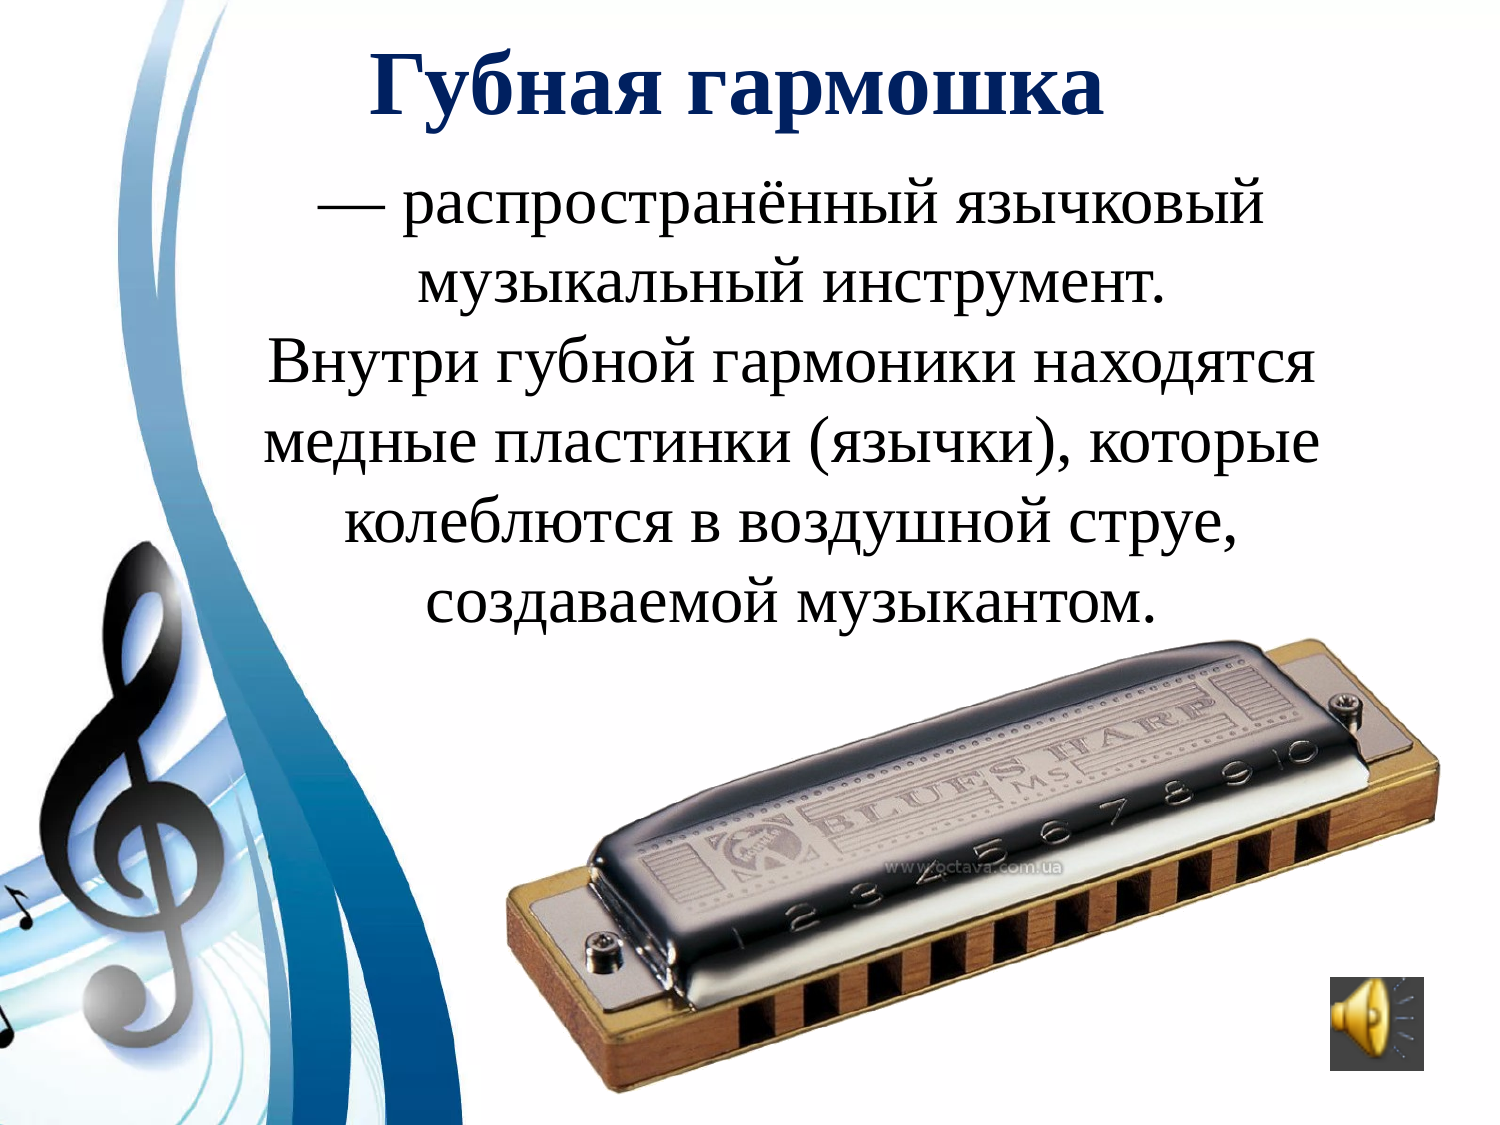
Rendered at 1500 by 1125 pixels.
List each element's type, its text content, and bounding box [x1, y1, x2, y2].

picture [0, 0, 1500, 1125]
title Губная гармошка [75, 0, 1425, 172]
text_box — распространённый язычковый музыкальный инструмент. Внутри губной гармоники находятся медные пластинки (язычки), которые колеблются в воздушной струе, создаваемой музыкантом. [230, 148, 1356, 644]
